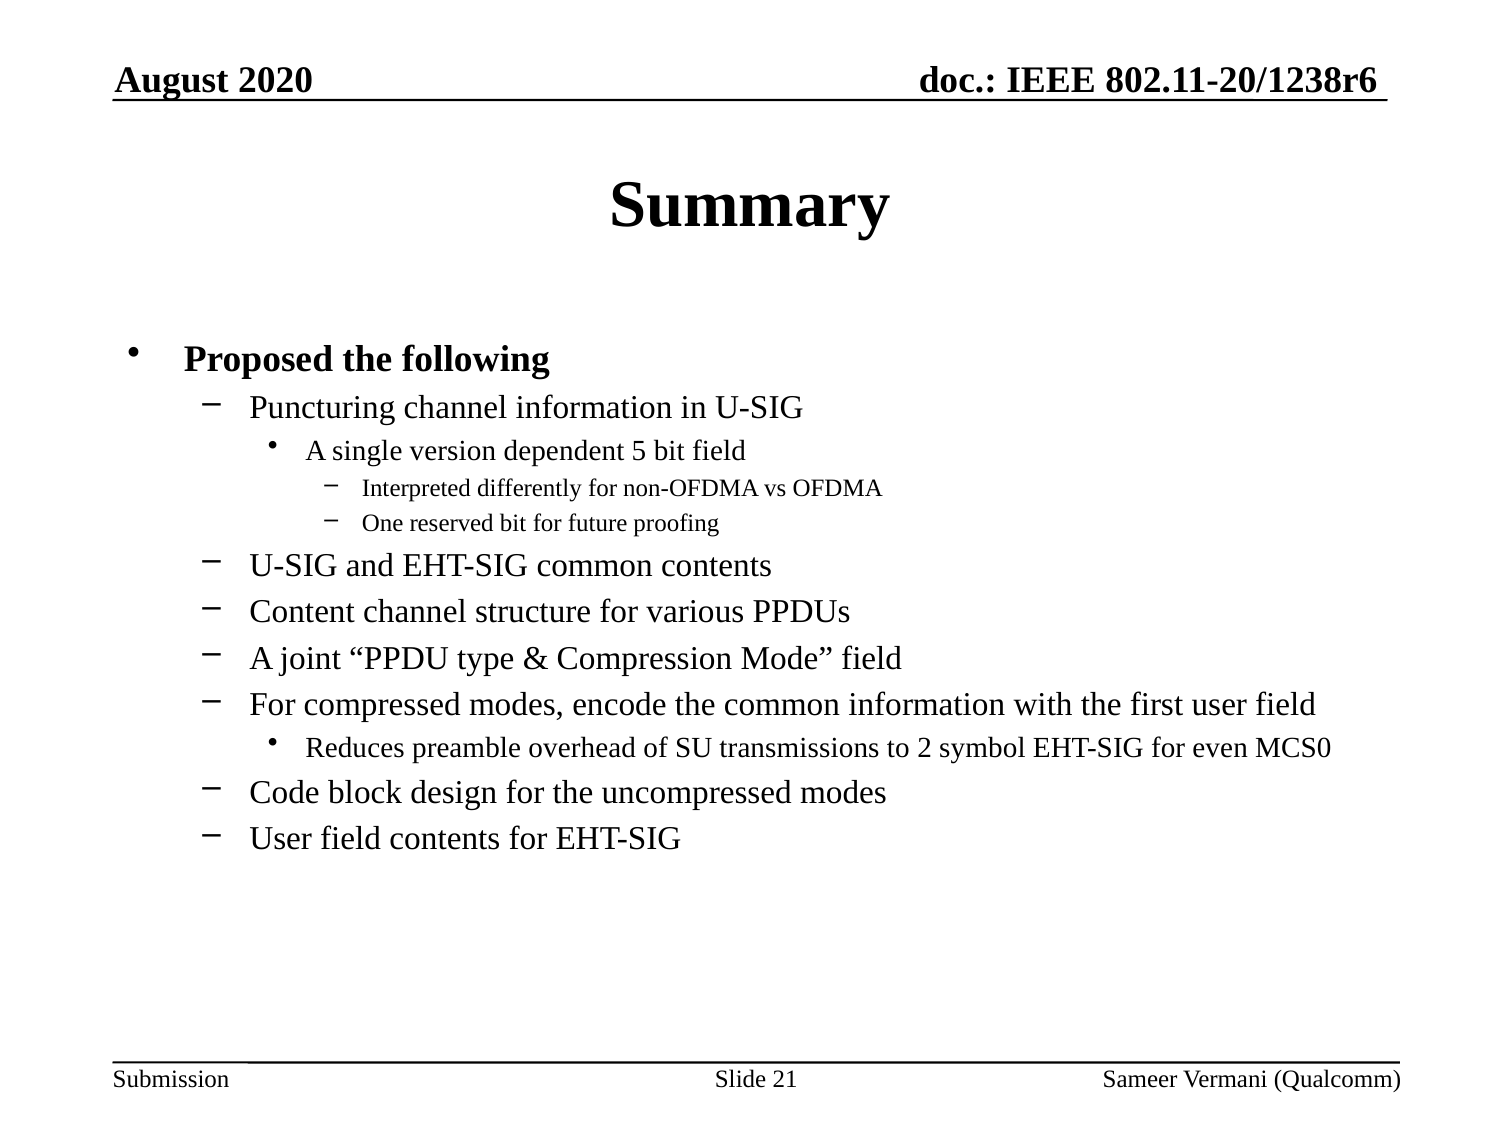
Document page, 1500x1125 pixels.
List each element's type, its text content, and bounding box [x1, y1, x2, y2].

footer Sameer Vermani (Qualcomm) [1062, 1061, 1402, 1093]
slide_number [114, 54, 354, 101]
list Proposed the following Puncturing channel information in U-SIG A single version dependent 5 bit field Interpreted differently for non-OFDMA vs OFDMA One reserved bit for future proofing U-SIG and EHT-SIG common contents Content channel structure for various PPDUs A joint “PPDU type & Compression Mode” field For compressed modes, encode the common information with the first user field Reduces preamble overhead of SU transmissions to 2 symbol EHT-SIG for even MCS0 Code block design for the uncompressed modes User field contents for EHT-SIG [112, 326, 1388, 1002]
slide_number Slide 21 [712, 1061, 800, 1093]
title Summary [112, 112, 1388, 288]
